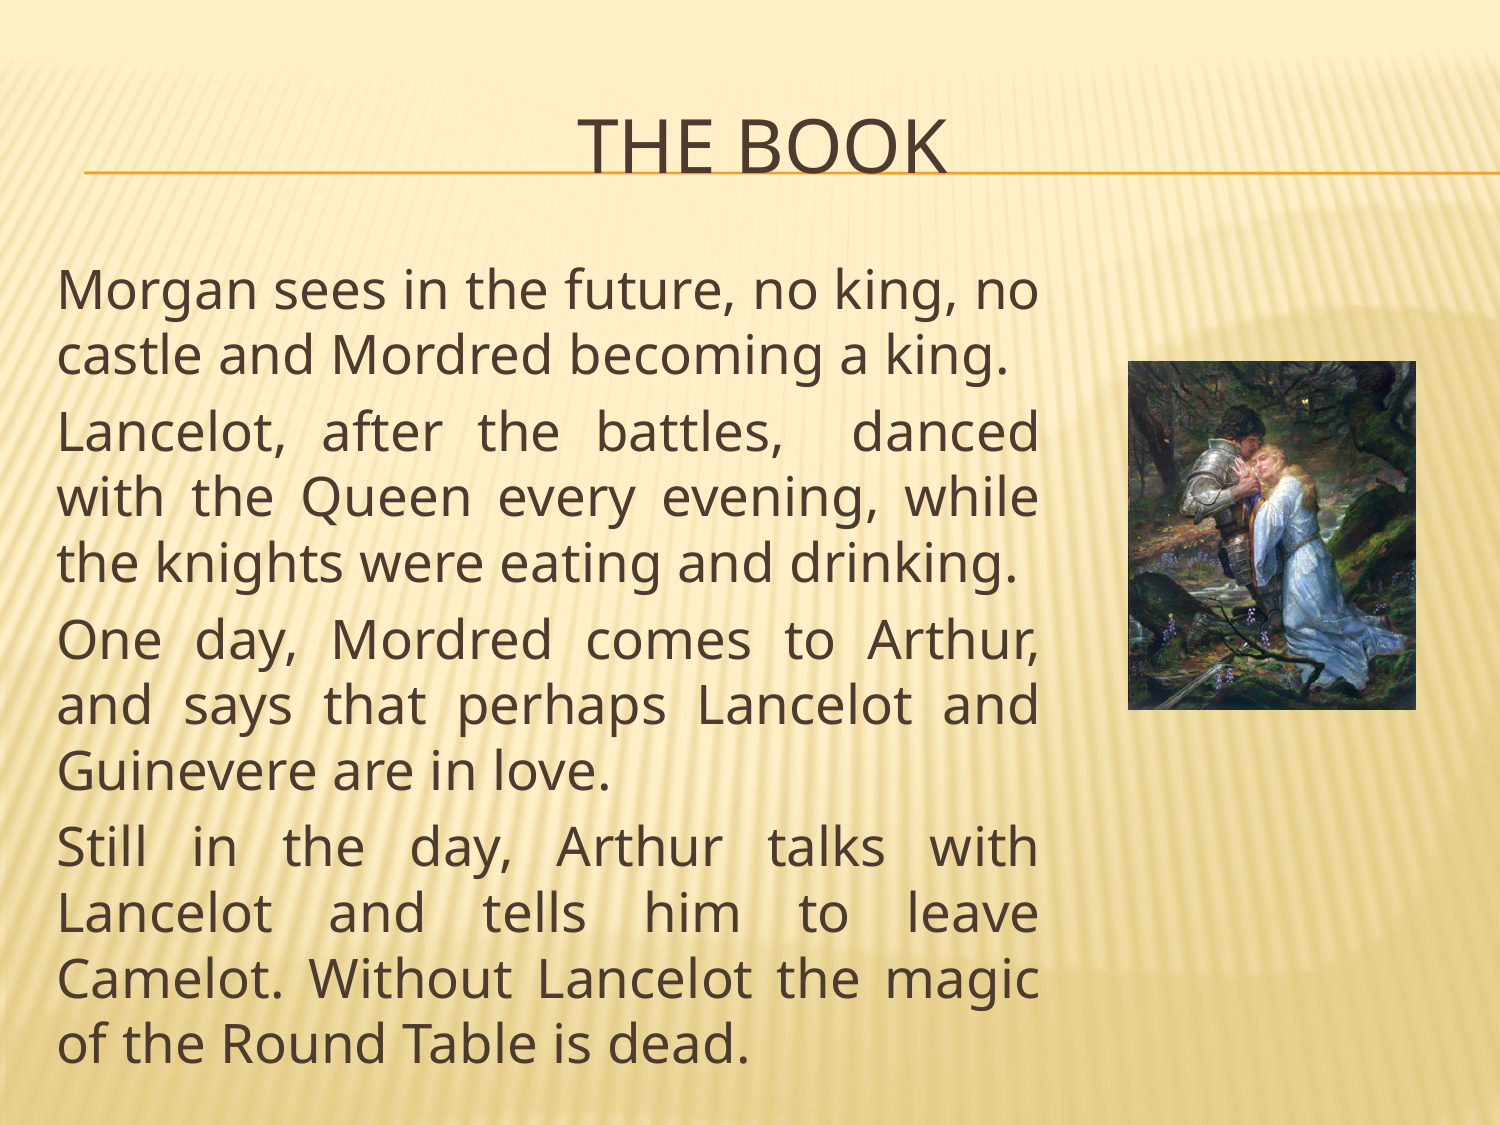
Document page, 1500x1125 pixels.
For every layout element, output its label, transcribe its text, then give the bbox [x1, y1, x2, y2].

list Morgan sees in the future, no king, no castle and Mordred becoming a king. Lancelot, after the battles, danced with the Queen every evening, while the knights were eating and drinking. One day, Mordred comes to Arthur, and says that perhaps Lancelot and Guinevere are in love. Still in the day, Arthur talks with Lancelot and tells him to leave Camelot. Without Lancelot the magic of the Round Table is dead. [41, 247, 1058, 1106]
picture [1127, 361, 1417, 710]
title The book [50, 75, 1475, 213]
